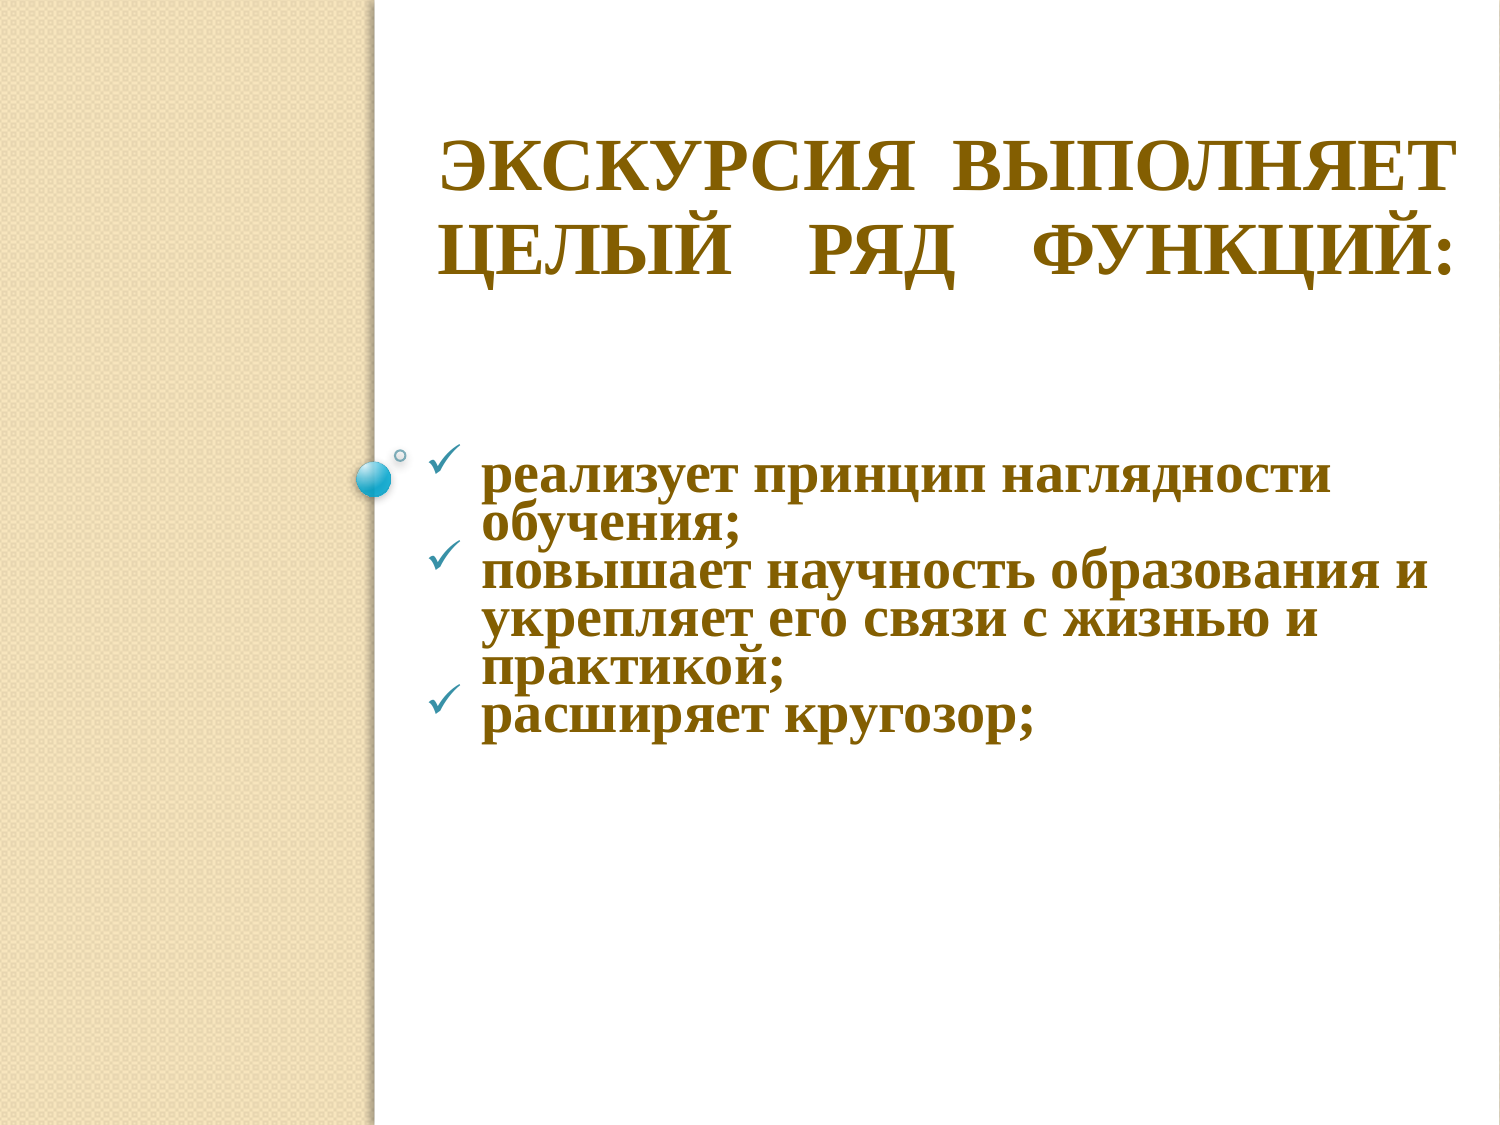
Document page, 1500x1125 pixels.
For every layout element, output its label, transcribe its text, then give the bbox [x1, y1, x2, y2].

list реализует принцип наглядности обучения; повышает научность образования и укрепляет его связи с жизнью и практикой; расширяет кругозор; [407, 432, 1458, 752]
title Экскурсия выполняет целый ряд функций: [422, 113, 1473, 468]
